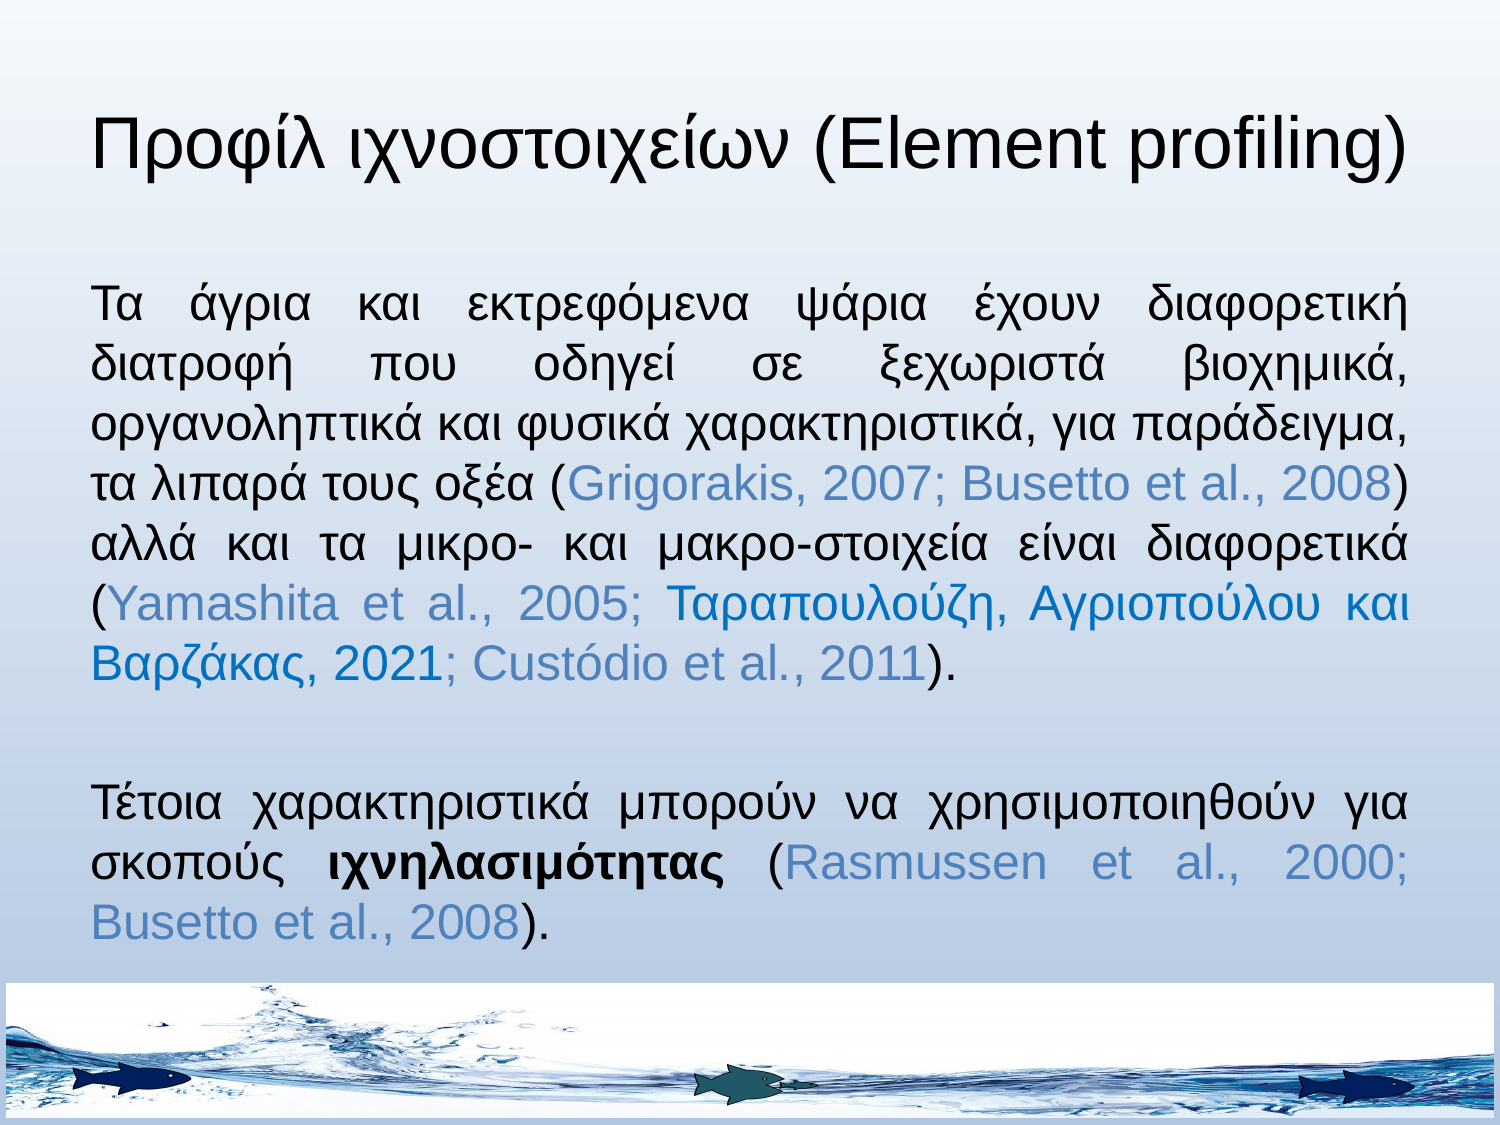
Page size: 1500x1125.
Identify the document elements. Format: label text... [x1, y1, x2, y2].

title Προφίλ ιχνοστοιχείων (Element profiling) [75, 45, 1425, 233]
list Τα άγρια και εκτρεφόμενα ψάρια έχουν διαφορετική διατροφή που οδηγεί σε ξεχωριστά βιοχημικά, οργανοληπτικά και φυσικά χαρακτηριστικά, για παράδειγμα, τα λιπαρά τους οξέα (Grigorakis, 2007; Busetto et al., 2008) αλλά και τα μικρο- και μακρο-στοιχεία είναι διαφορετικά (Yamashita et al., 2005; Ταραπουλούζη, Αγριοπούλου και Βαρζάκας, 2021; Custódio et al., 2011). Τέτοια χαρακτηριστικά μπορούν να χρησιμοποιηθούν για σκοπούς ιχνηλασιμότητας (Rasmussen et al., 2000; Busetto et al., 2008). [75, 262, 1425, 981]
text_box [5, 982, 1495, 1125]
